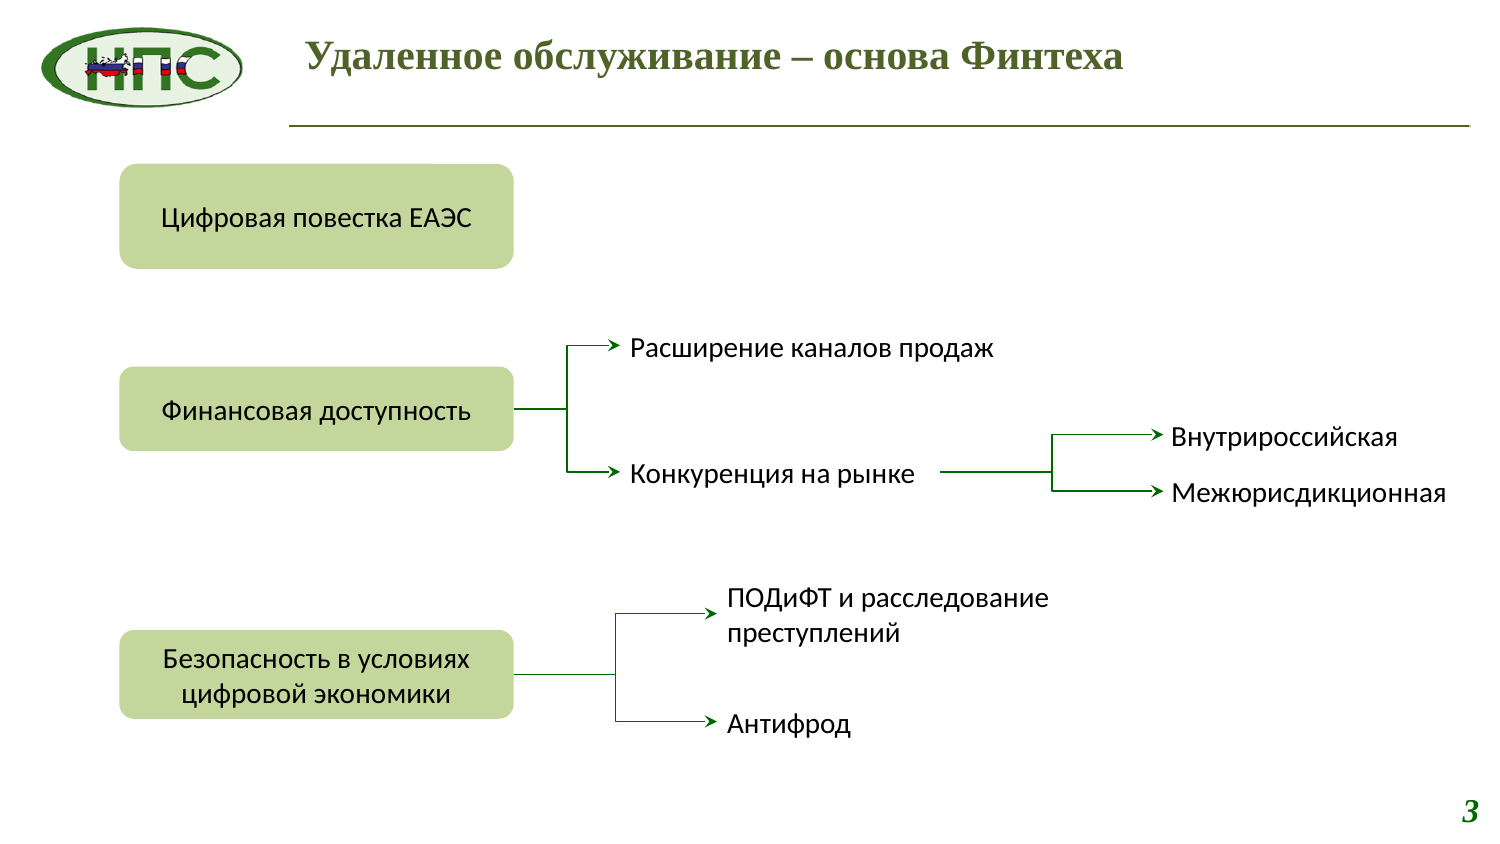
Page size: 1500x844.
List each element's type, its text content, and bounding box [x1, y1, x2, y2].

text_box ПОДиФТ и расследование преступлений [714, 567, 1166, 661]
title Удаленное обслуживание – основа Финтеха [289, 20, 1436, 101]
text_box Межюрисдикционная [1161, 466, 1473, 516]
text_box Расширение каналов продаж [617, 298, 1012, 392]
text_box Антифрод [714, 674, 989, 769]
text_box Цифровая повестка ЕАЭС [117, 161, 516, 271]
text_box Конкуренция на рынке [617, 425, 943, 519]
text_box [513, 408, 621, 473]
text_box Финансовая доступность [117, 364, 508, 454]
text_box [513, 674, 718, 722]
text_box Внутрироссийская [1161, 416, 1473, 454]
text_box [513, 345, 621, 408]
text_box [939, 434, 1164, 471]
slide_number 3 [1435, 788, 1495, 832]
text_box Безопасность в условиях цифровой экономики [117, 627, 508, 721]
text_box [513, 613, 718, 674]
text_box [939, 471, 1164, 492]
picture [41, 27, 243, 108]
